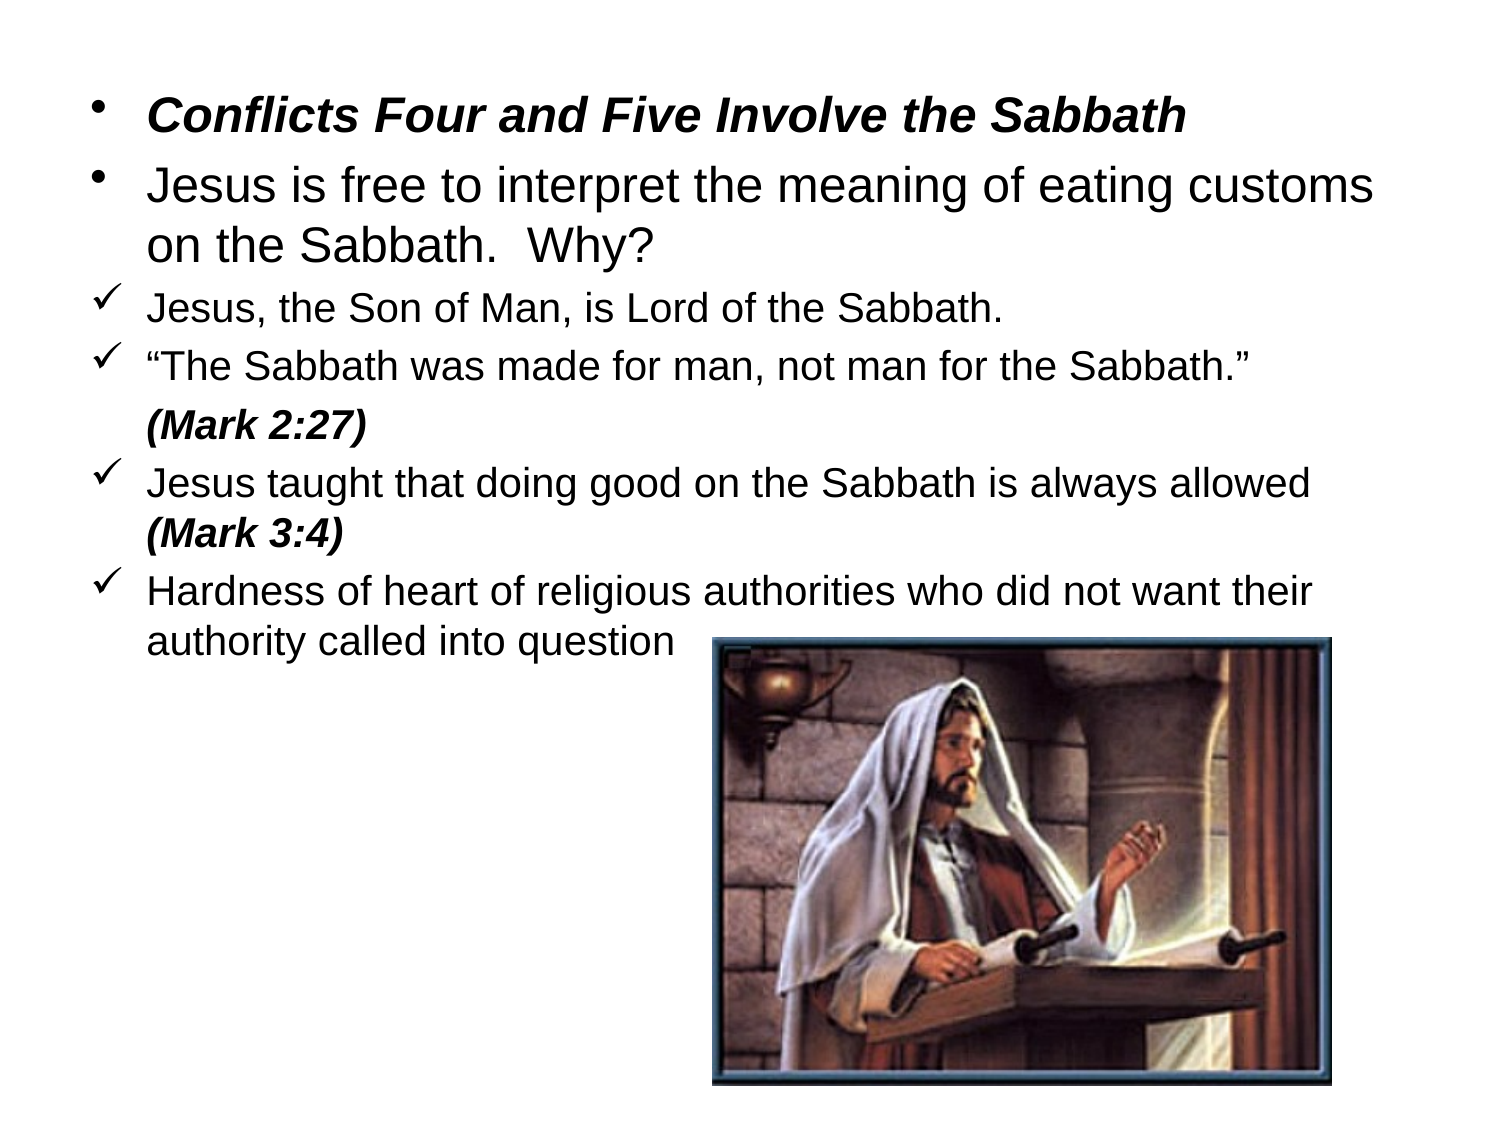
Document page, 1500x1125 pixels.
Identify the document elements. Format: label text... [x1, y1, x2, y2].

list Conflicts Four and Five Involve the Sabbath Jesus is free to interpret the meaning of eating customs on the Sabbath. Why? Jesus, the Son of Man, is Lord of the Sabbath. “The Sabbath was made for man, not man for the Sabbath.” (Mark 2:27) Jesus taught that doing good on the Sabbath is always allowed (Mark 3:4) Hardness of heart of religious authorities who did not want their authority called into question [75, 75, 1425, 1005]
picture [712, 637, 1332, 1087]
